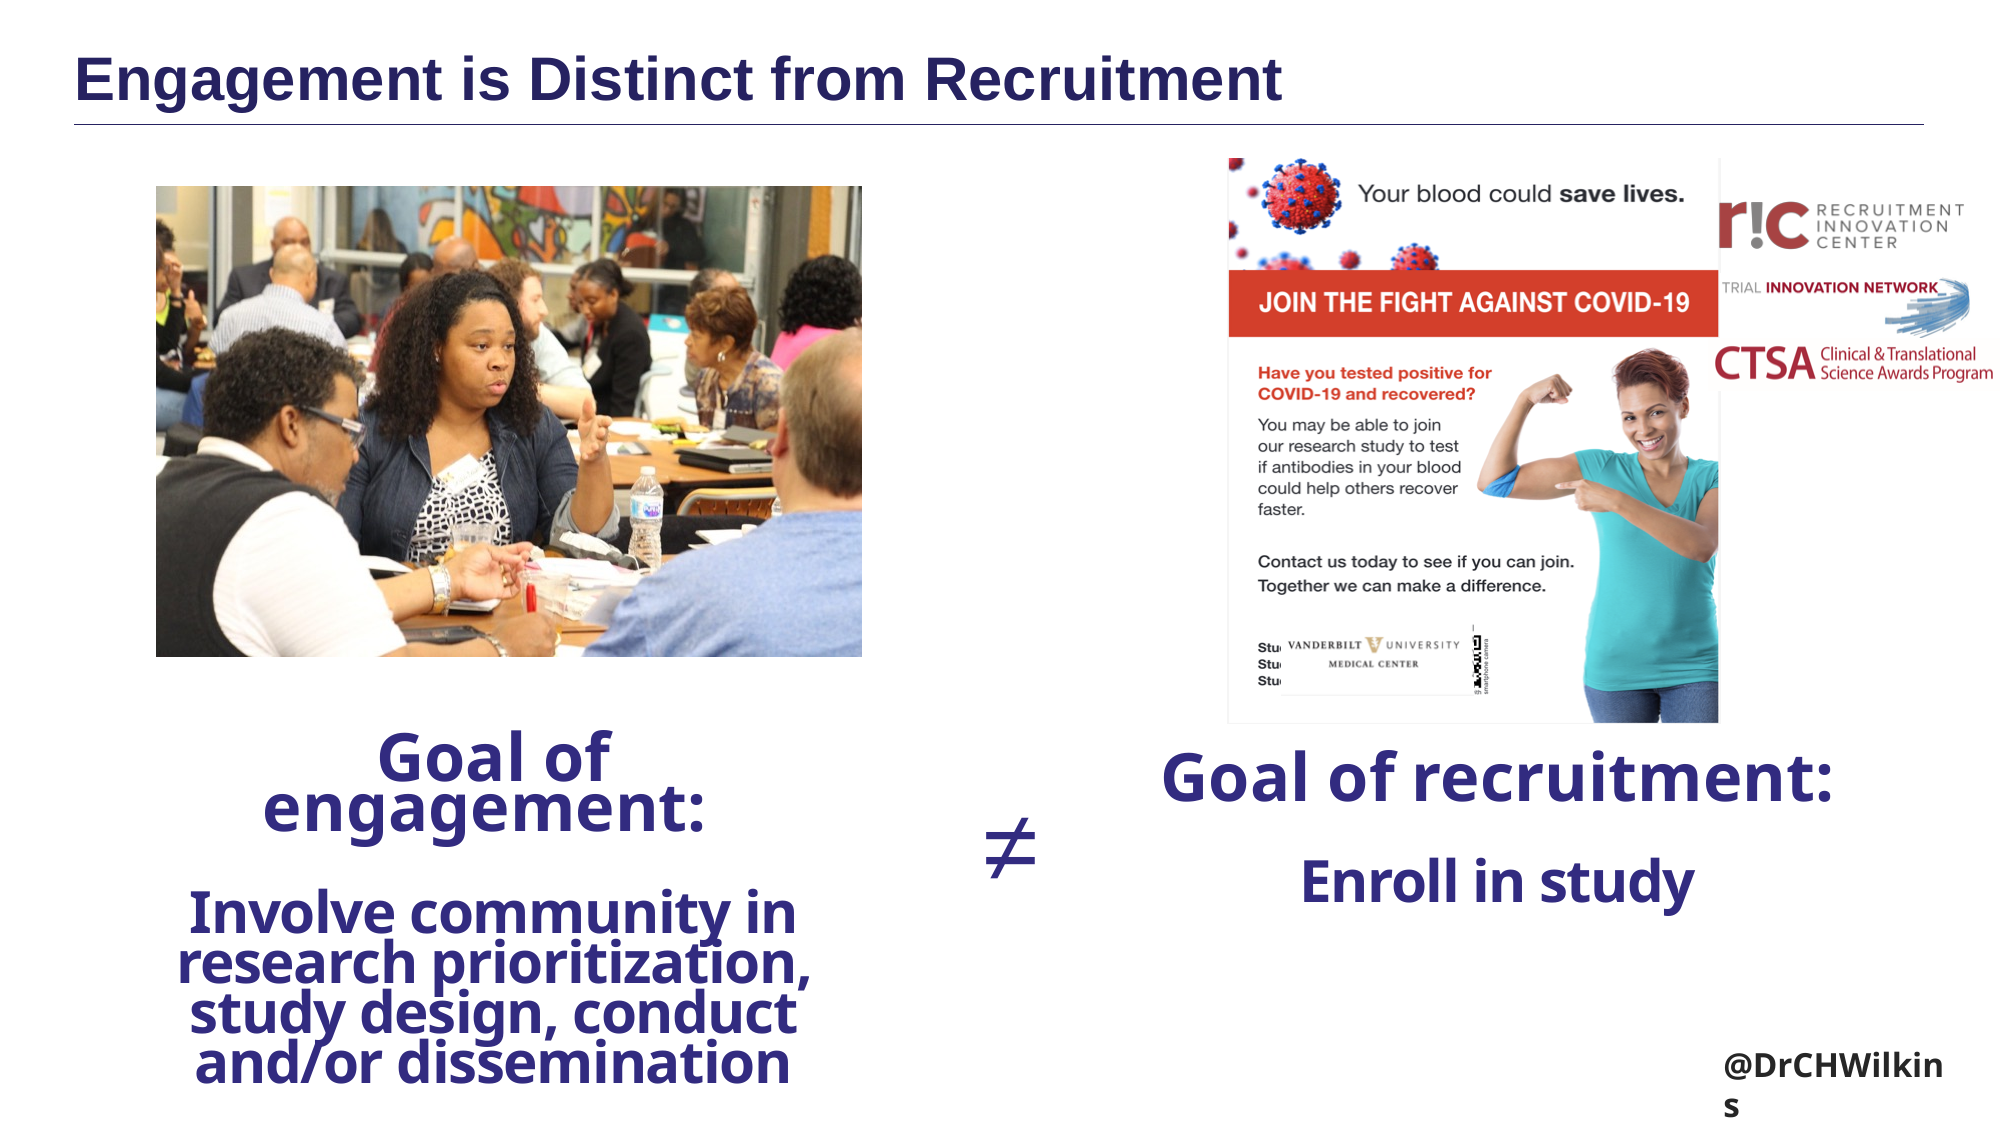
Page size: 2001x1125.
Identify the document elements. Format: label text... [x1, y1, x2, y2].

picture [156, 186, 862, 658]
picture [1227, 158, 2000, 724]
text_box ≠ [861, 841, 1161, 905]
text_box @DrCHWilkins [1708, 1036, 1962, 1125]
text_box Goal of recruitment: Enroll in study [1160, 764, 1836, 867]
title Engagement is Distinct from Recruitment [74, 62, 1925, 169]
text_box Goal of engagement: Involve community in research prioritization, study design, conduct and/or dissemination [156, 744, 832, 848]
